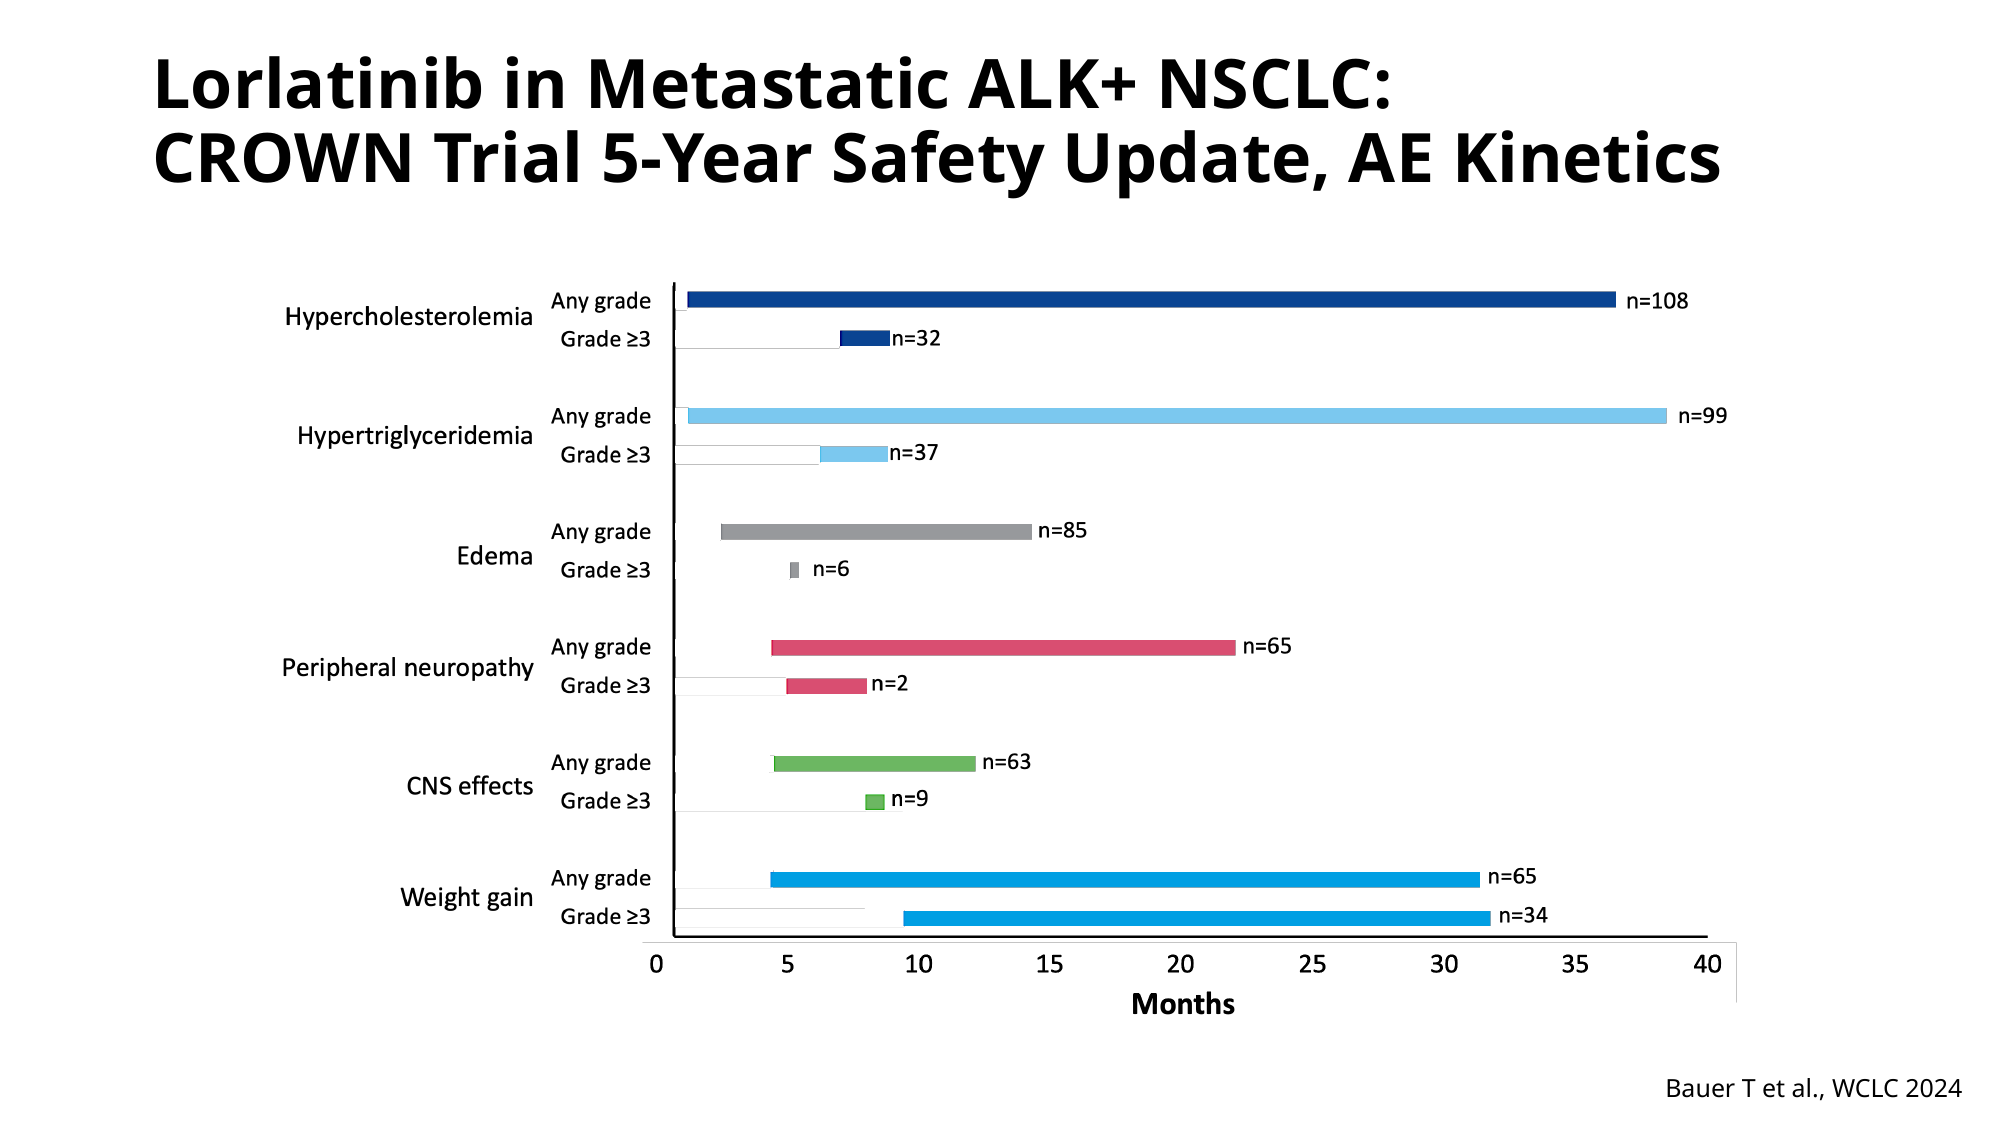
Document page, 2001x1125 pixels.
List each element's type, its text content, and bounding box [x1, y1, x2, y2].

text_box Bauer T et al., WCLC 2024 [1444, 1065, 1978, 1110]
picture [248, 253, 1752, 1044]
title Lorlatinib in Metastatic ALK+ NSCLC: CROWN Trial 5-Year Safety Update, AE Kinetics [137, 14, 1863, 232]
